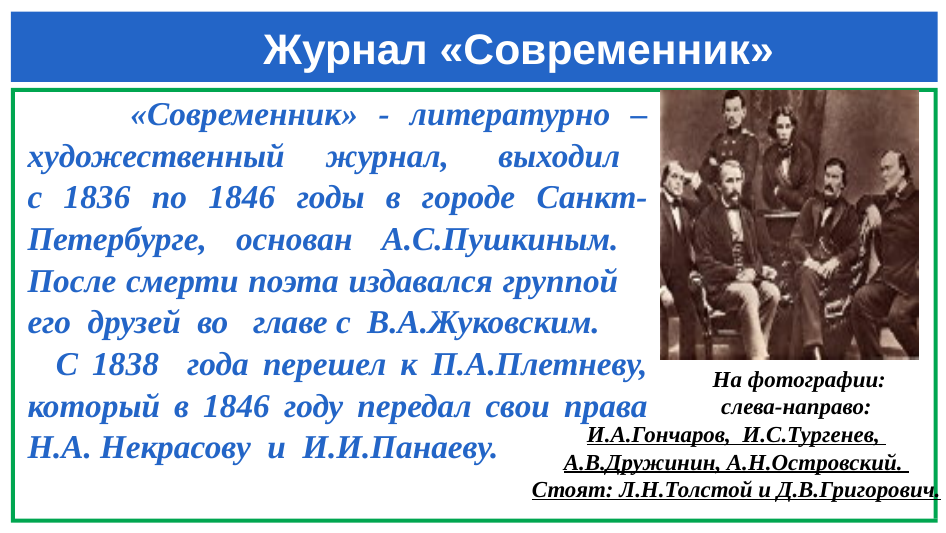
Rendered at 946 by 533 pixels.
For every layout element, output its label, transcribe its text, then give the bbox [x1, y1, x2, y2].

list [660, 90, 920, 361]
text_box На фотографии: слева-направо: И.А.Гончаров, И.С.Тургенев, А.В.Дружинин, А.Н.Островский. Стоят: Л.Н.Толстой и Д.В.Григорович. [472, 359, 946, 507]
title Журнал «Современник» [47, 21, 899, 74]
list «Современник» - литературно –художественный журнал, выходил с 1836 по 1846 годы в городе Санкт-Петербурге, основан А.С.Пушкиным. После смерти поэта издавался группой его друзей во главе с В.А.Жуковским. С 1838 года перешел к П.А.Плетневу, который в 1846 году передал свои права Н.А. Некрасову и И.И.Панаеву. [27, 90, 649, 469]
